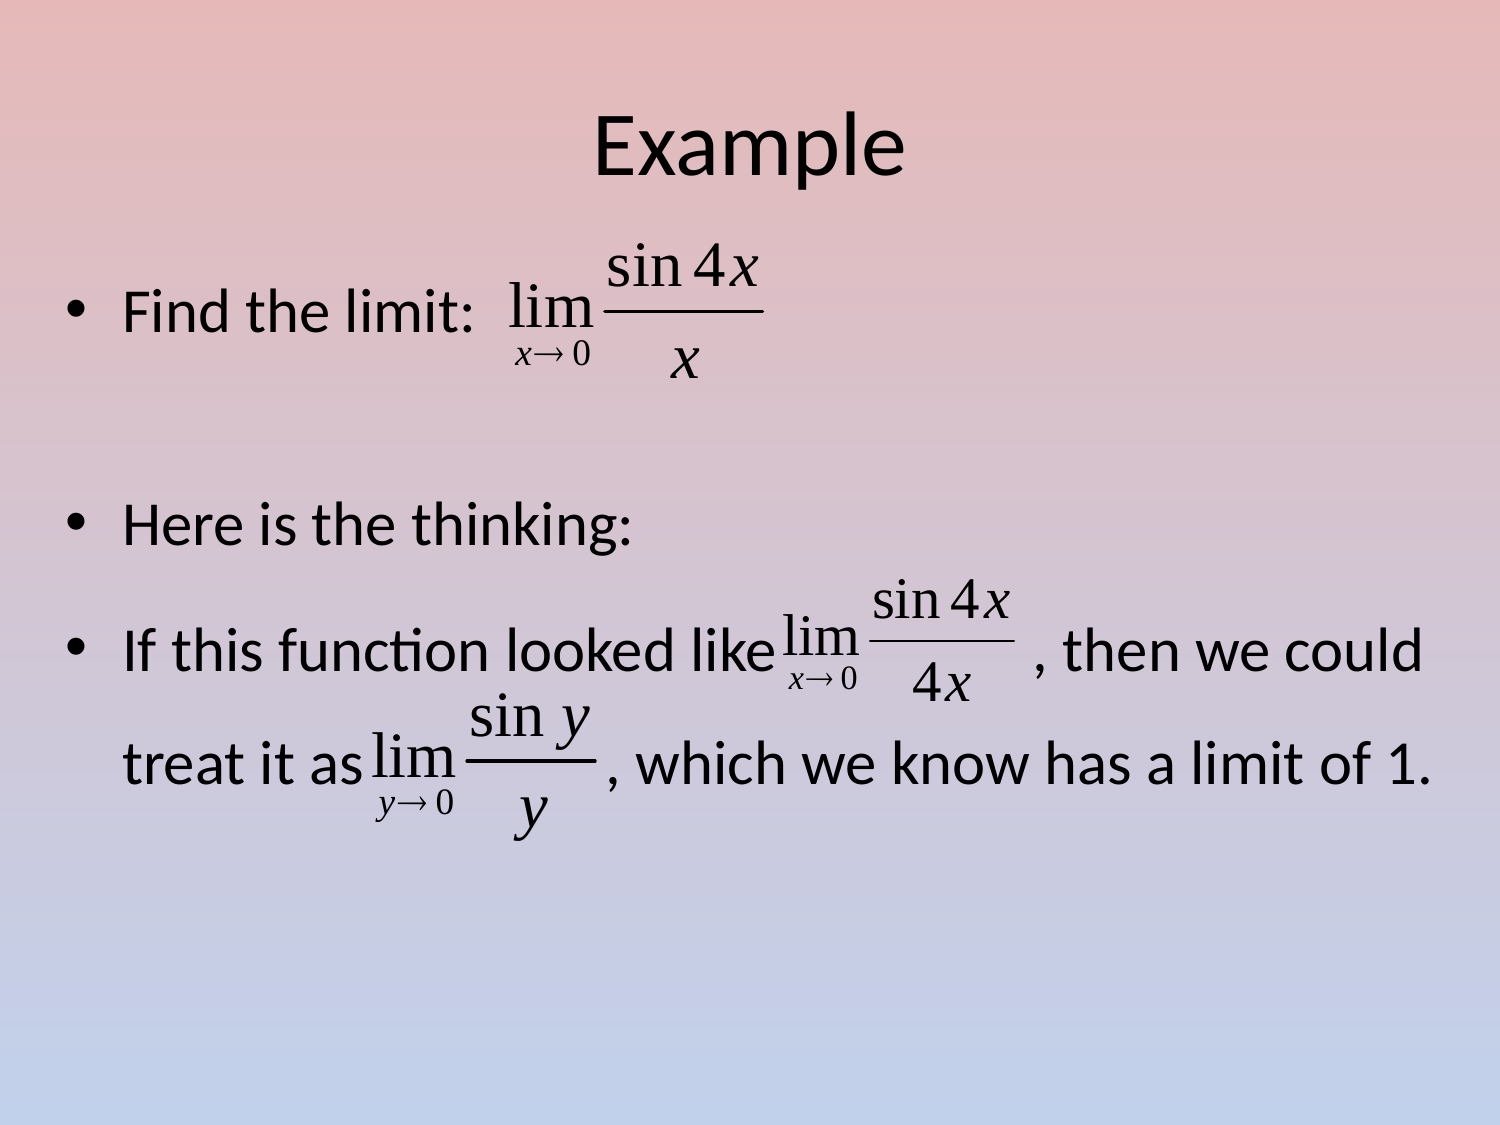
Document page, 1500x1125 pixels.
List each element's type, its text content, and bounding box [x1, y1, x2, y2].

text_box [499, 224, 776, 393]
list Find the limit: Here is the thinking: If this function looked like , then we could treat it as , which we know has a limit of 1. [50, 262, 1463, 1005]
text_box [362, 674, 611, 853]
title Example [75, 45, 1425, 233]
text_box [774, 562, 1026, 715]
